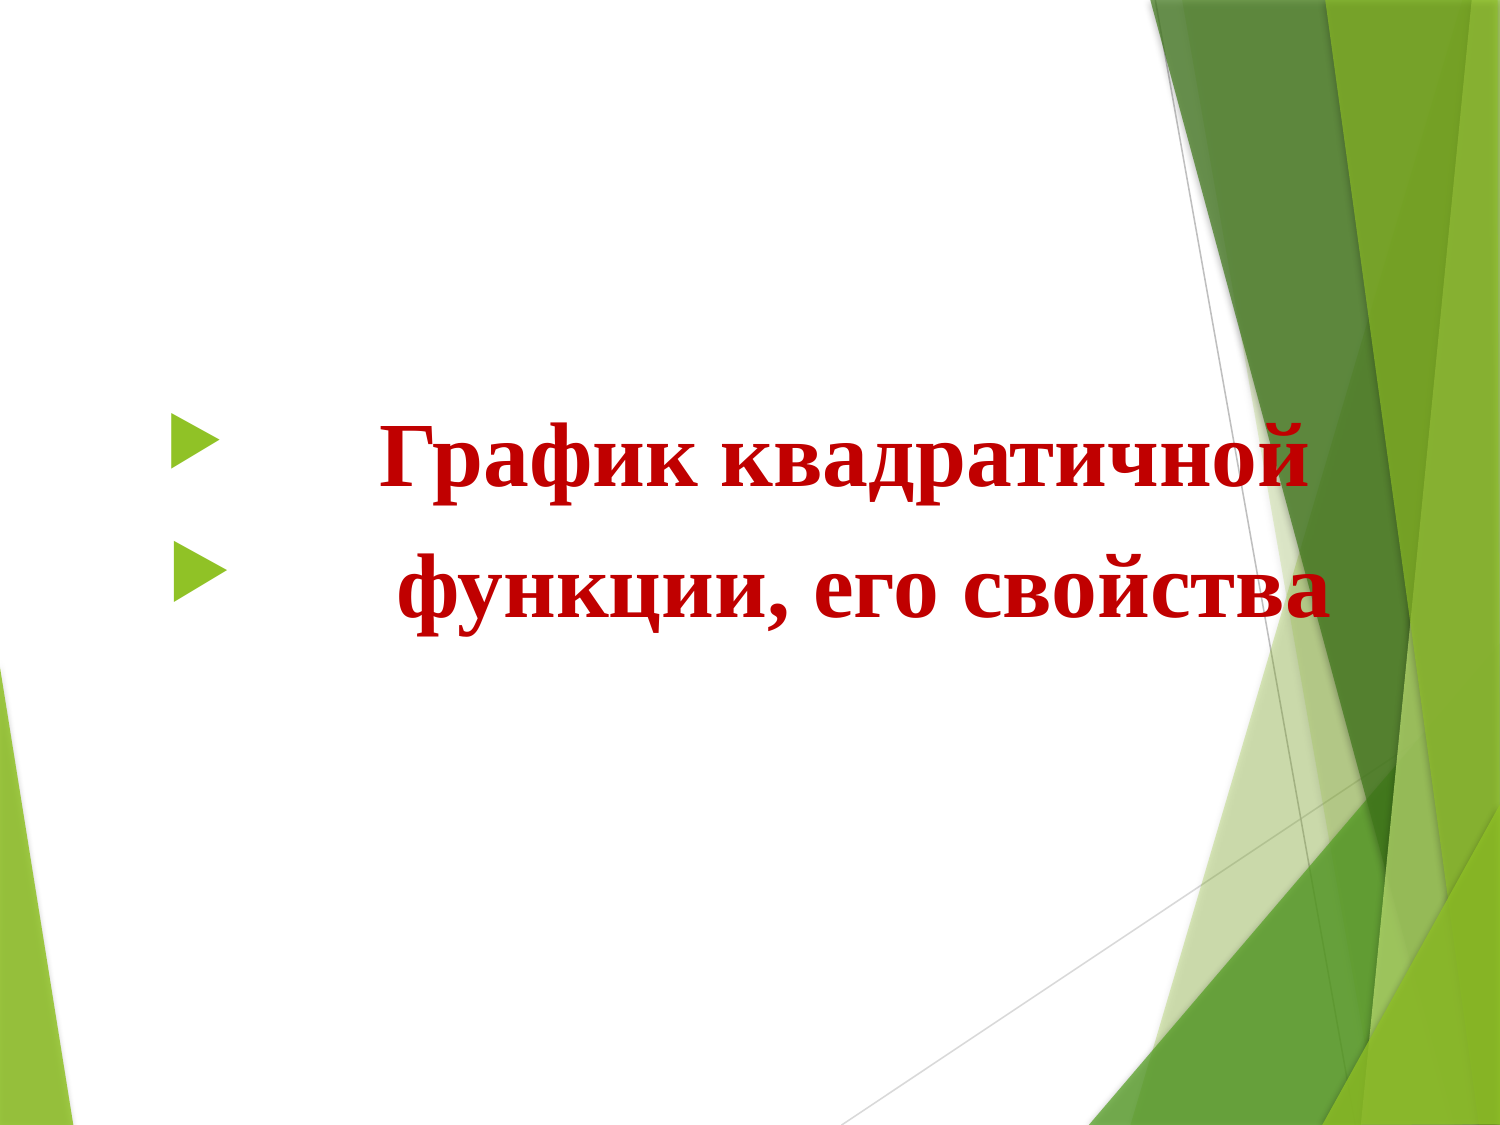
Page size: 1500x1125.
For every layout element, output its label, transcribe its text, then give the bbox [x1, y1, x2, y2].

list График квадратичной функции, его свойства [75, 387, 1425, 1005]
